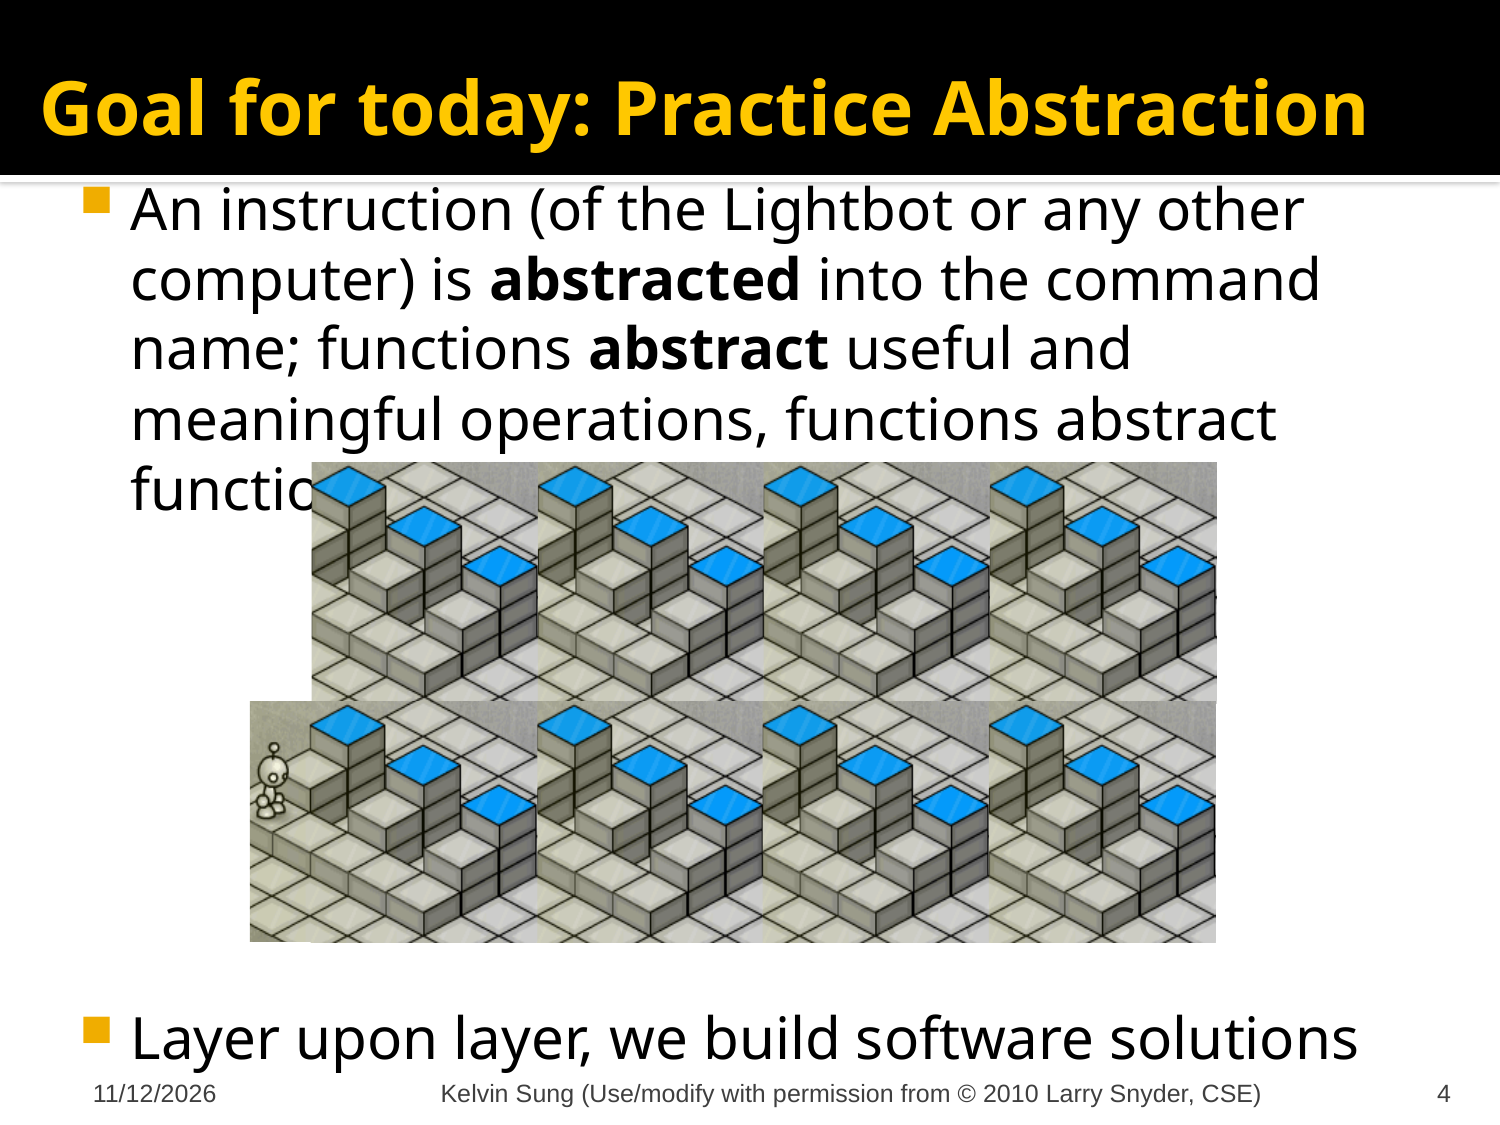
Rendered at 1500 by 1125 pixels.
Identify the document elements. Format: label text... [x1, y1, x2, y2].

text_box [249, 462, 1217, 943]
list An instruction (of the Lightbot or any other computer) is abstracted into the command name; functions abstract useful and meaningful operations, functions abstract functions built of functions, etc. Layer upon layer, we build software solutions [50, 156, 1450, 1007]
footer Kelvin Sung (Use/modify with permission from © 2010 Larry Snyder, CSE) [433, 1062, 1337, 1108]
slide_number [75, 1062, 425, 1108]
slide_number 4 [1345, 1062, 1467, 1108]
title Goal for today: Practice Abstraction [24, 25, 1425, 185]
